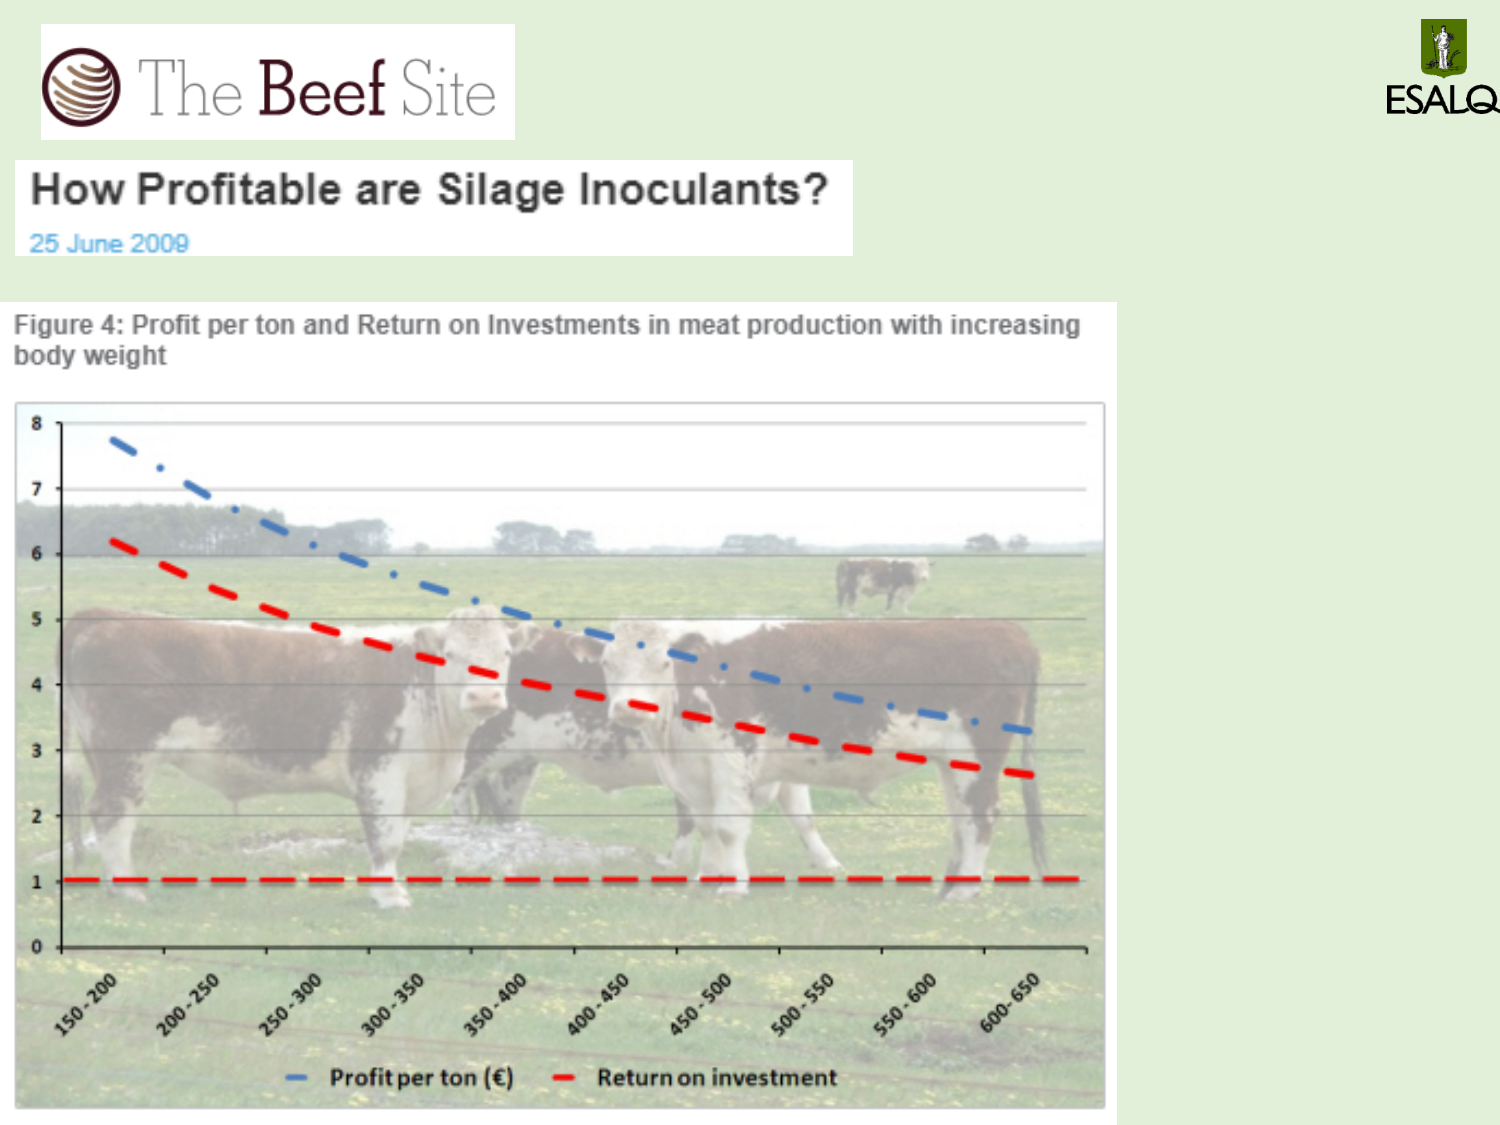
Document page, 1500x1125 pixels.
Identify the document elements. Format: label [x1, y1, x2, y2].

picture [15, 160, 853, 256]
picture [41, 24, 515, 140]
picture [0, 302, 1117, 1125]
picture [1387, 19, 1500, 114]
